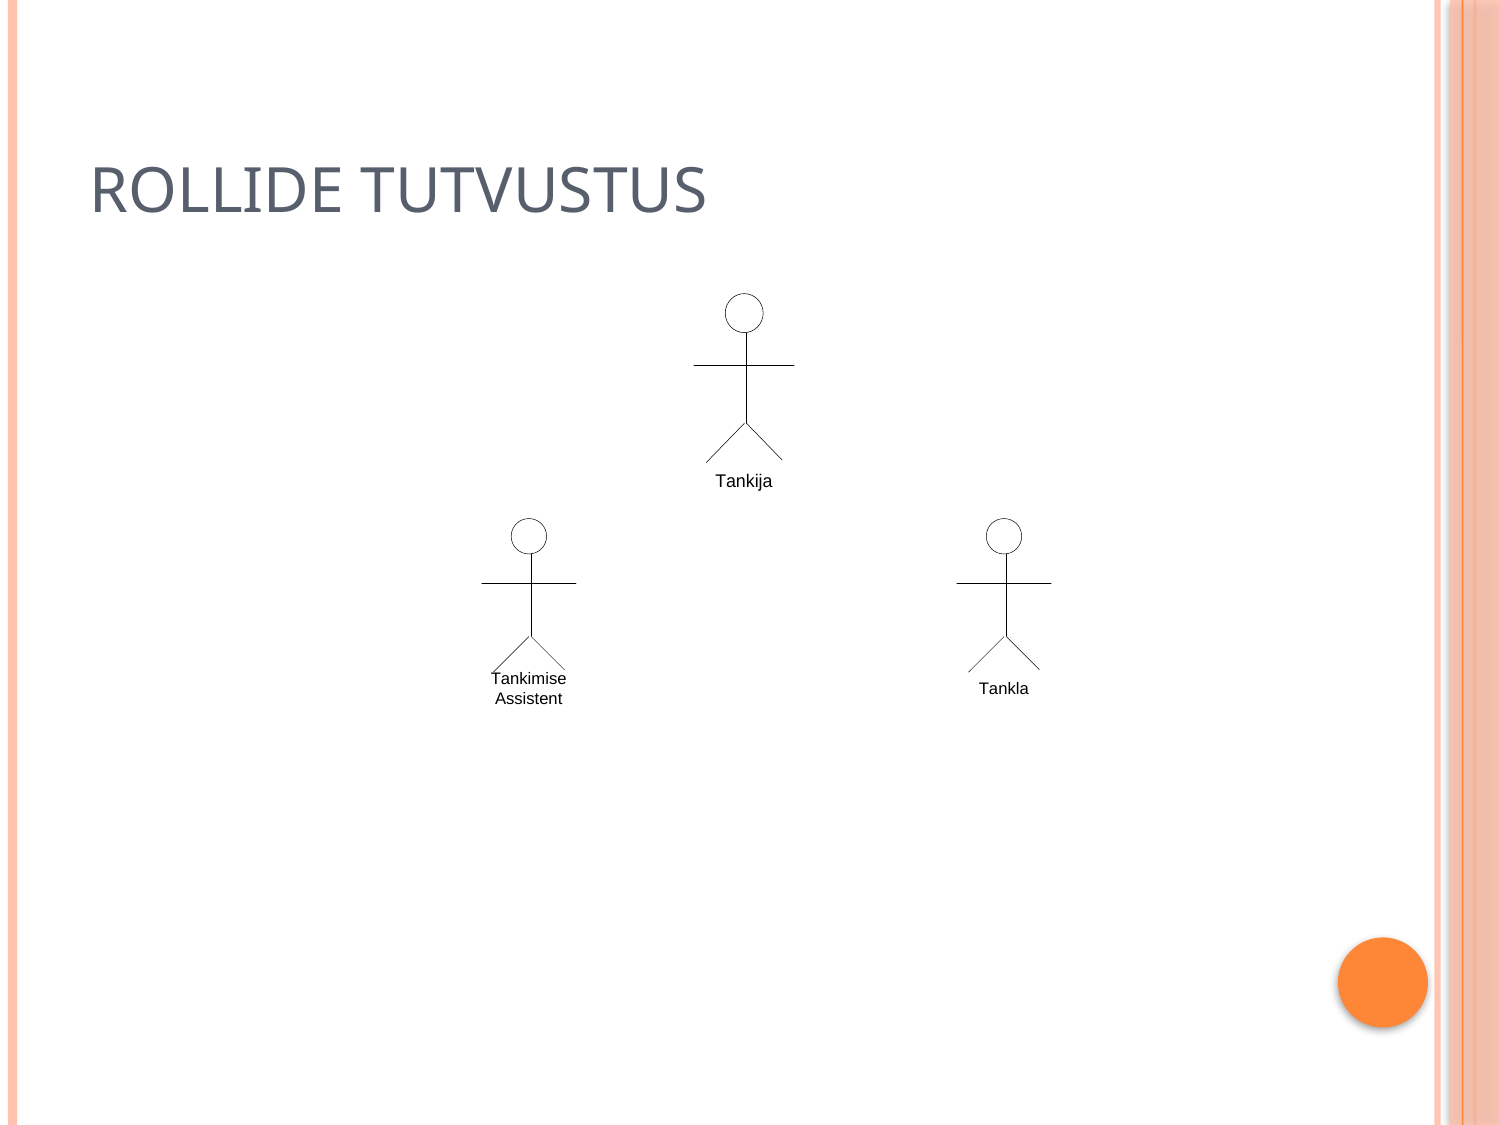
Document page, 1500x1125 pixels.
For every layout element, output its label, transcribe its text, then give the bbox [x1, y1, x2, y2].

picture [478, 515, 580, 713]
picture [953, 515, 1055, 703]
title Rollide tutvustus [75, 45, 1300, 233]
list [690, 290, 799, 497]
